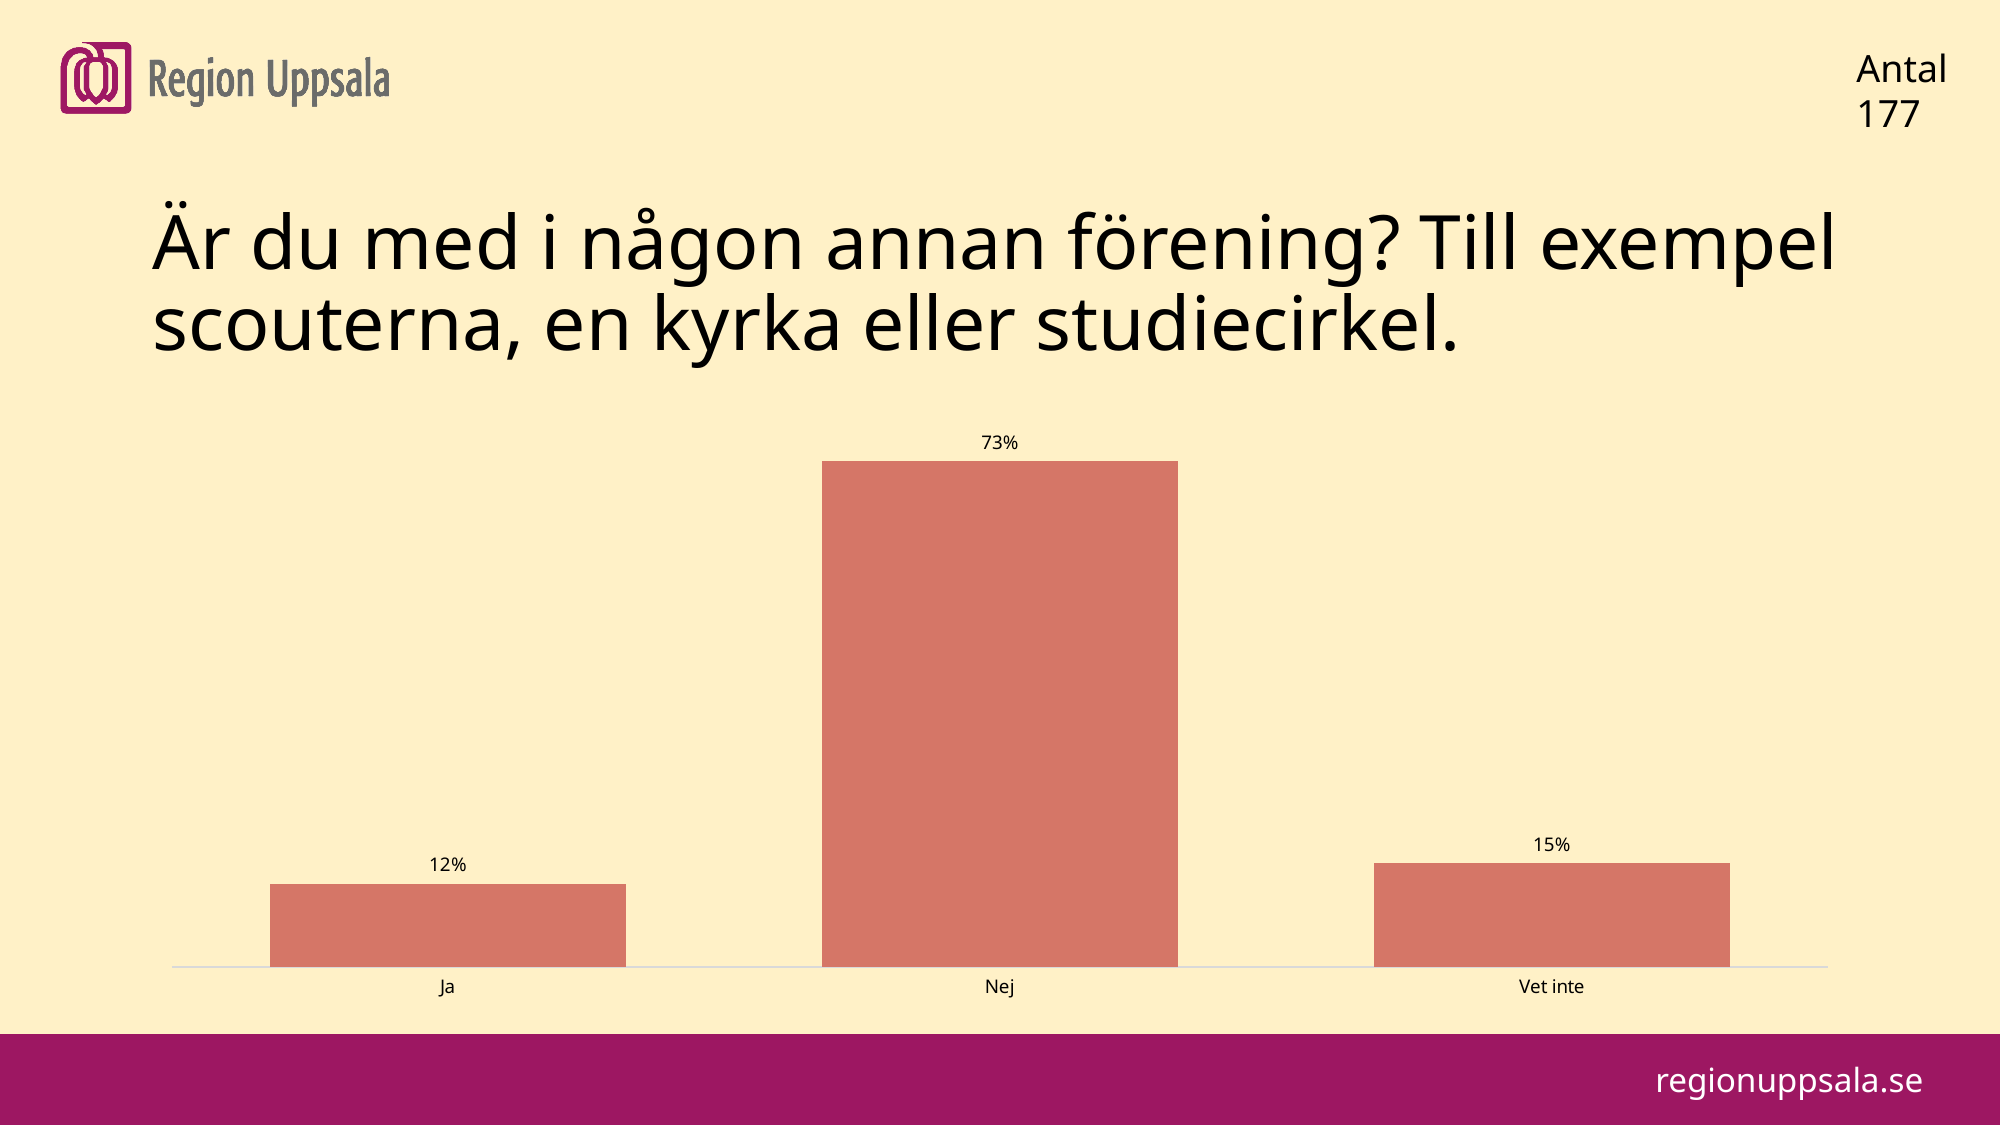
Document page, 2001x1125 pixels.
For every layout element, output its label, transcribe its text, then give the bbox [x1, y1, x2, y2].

chart [137, 400, 1863, 1012]
picture [0, 1034, 2000, 1125]
picture [60, 42, 389, 114]
text_box Antal 177 [1841, 37, 1971, 143]
list Är du med i någon annan förening? Till exempel scouterna, en kyrka eller studiecirkel. [137, 224, 1863, 346]
